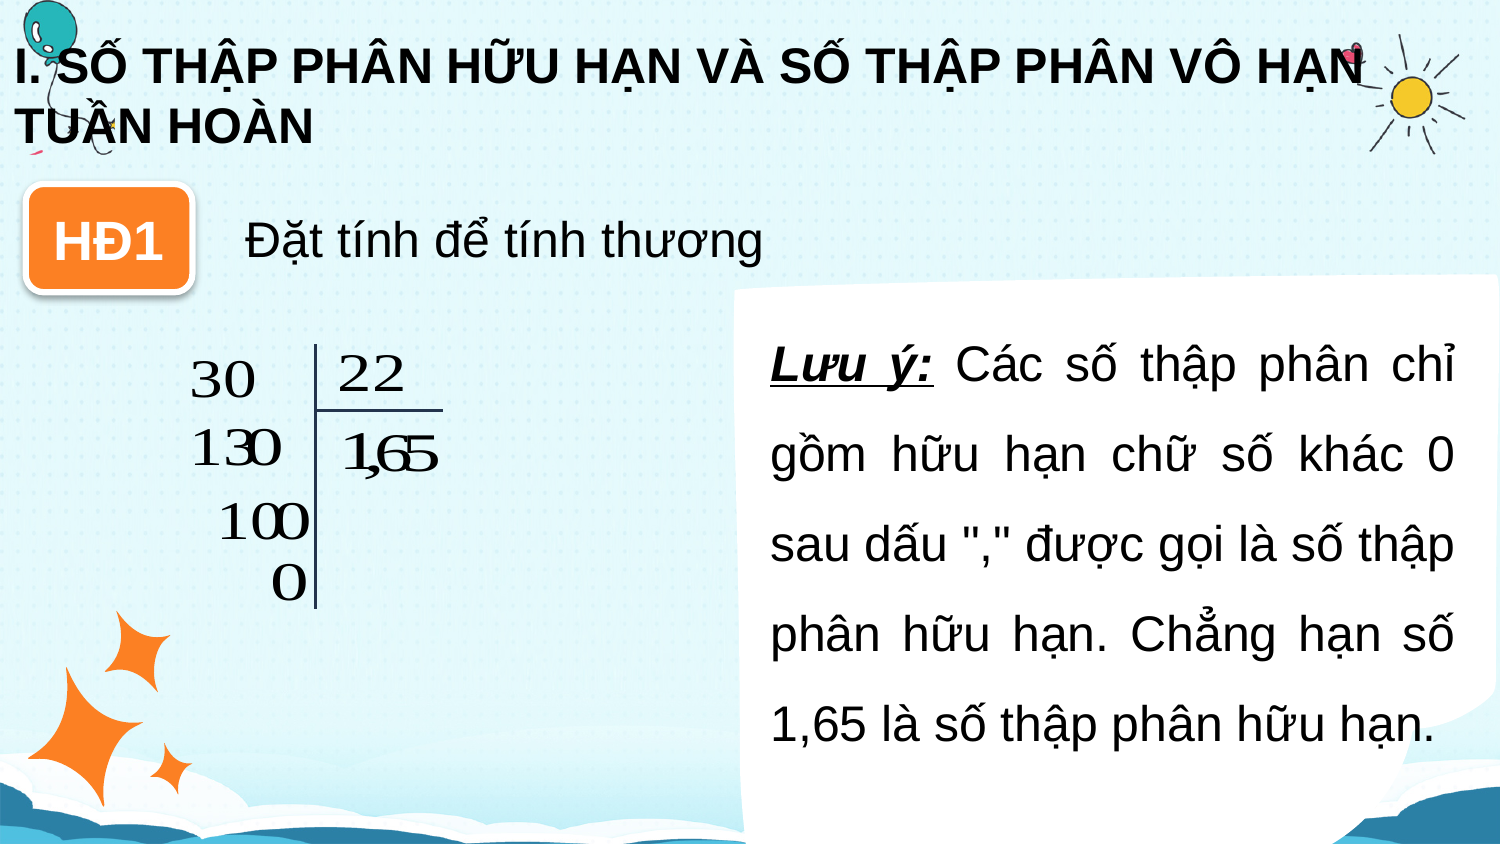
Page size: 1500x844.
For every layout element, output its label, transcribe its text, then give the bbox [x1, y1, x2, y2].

text_box HĐ1 [22, 180, 196, 296]
picture [0, 0, 1500, 844]
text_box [18, 622, 200, 817]
text_box I. SỐ THẬP PHÂN HỮU HẠN VÀ SỐ THẬP PHÂN VÔ HẠN TUẦN HOÀN [0, 25, 1490, 161]
text_box [733, 274, 1500, 844]
picture [1334, 358, 1500, 844]
text_box Lưu ý: Các số thập phân chỉ gồm hữu hạn chữ số khác 0 sau dấu "," được gọi là số thập phân hữu hạn. Chẳng hạn số 1,65 là số thập phân hữu hạn. [755, 294, 1471, 760]
